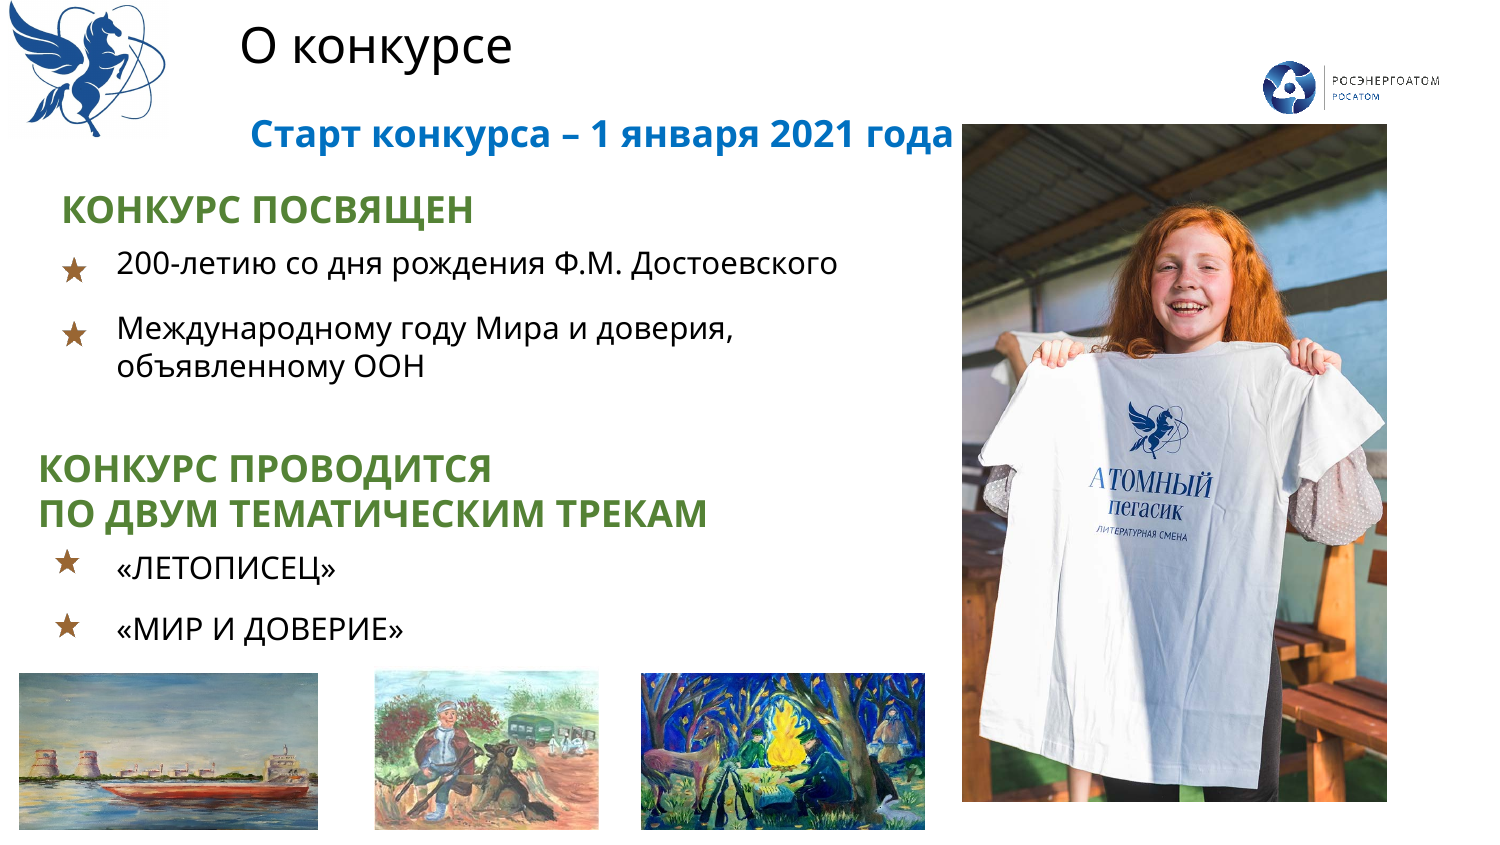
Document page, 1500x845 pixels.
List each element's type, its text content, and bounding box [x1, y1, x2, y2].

picture [962, 124, 1387, 802]
picture [59, 254, 89, 285]
picture [1263, 74, 1439, 114]
text_box КОНКУРС ПРОВОДИТСЯ по двум тематическим трекам [23, 437, 724, 542]
text_box «ЛЕТОПИСЕЦ» [101, 541, 955, 594]
picture [59, 318, 89, 349]
text_box Конкурс посвящен [46, 178, 500, 239]
title О конкурсе [224, 12, 1500, 74]
text_box Старт конкурса – 1 января 2021 года [235, 102, 970, 163]
picture [52, 610, 82, 640]
picture [374, 666, 599, 830]
picture [8, 0, 169, 139]
text_box «МИР И ДОВЕРИЕ» [101, 601, 803, 654]
text_box Международному году Мира и доверия, объявленному ООН [101, 301, 803, 392]
text_box 200-летию со дня рождения Ф.М. Достоевского [101, 236, 955, 289]
picture [18, 673, 318, 830]
picture [641, 673, 925, 830]
picture [52, 546, 82, 576]
